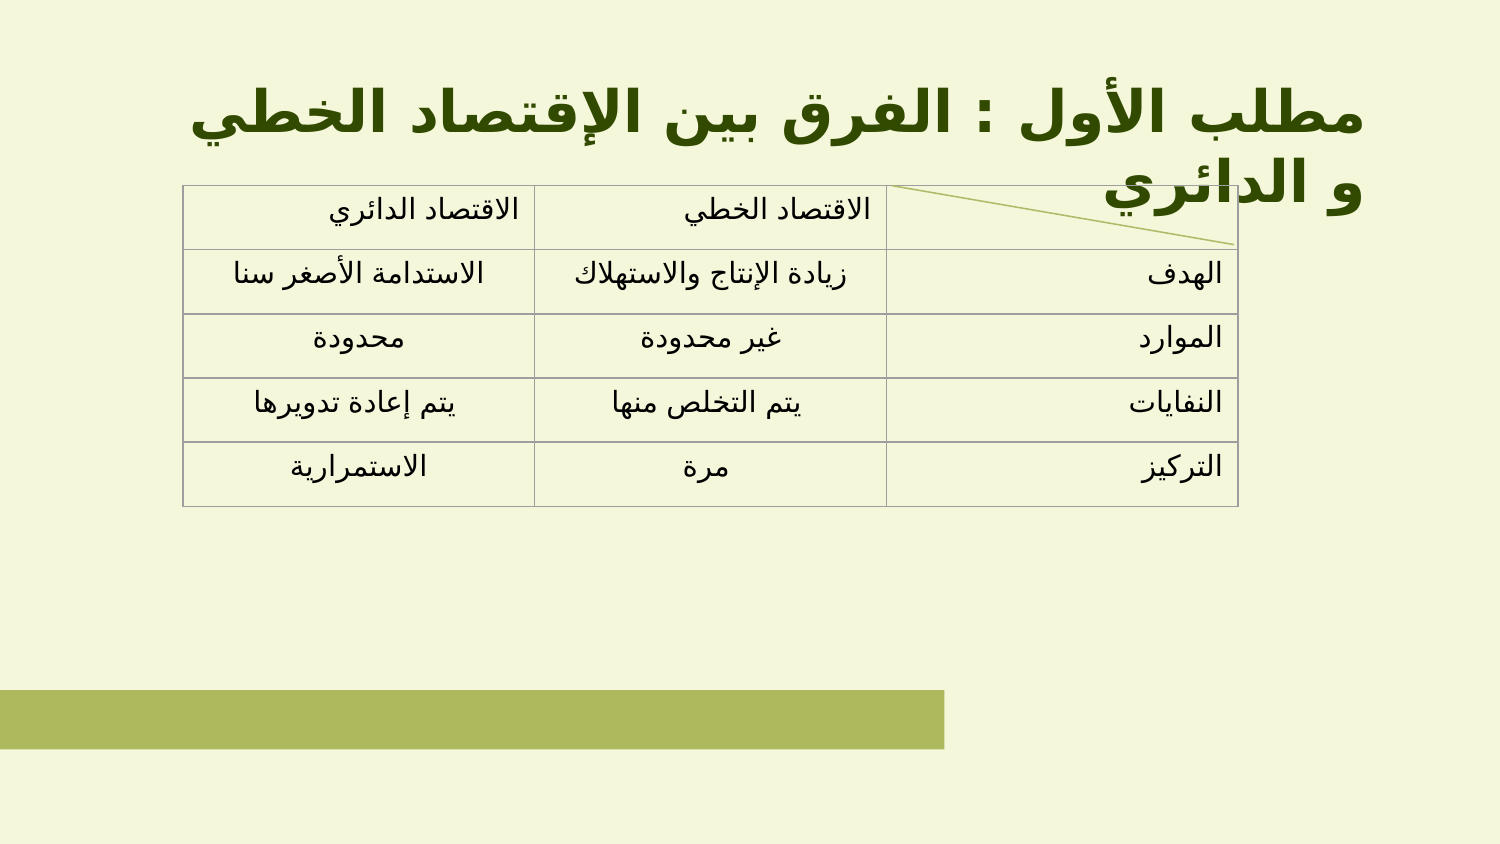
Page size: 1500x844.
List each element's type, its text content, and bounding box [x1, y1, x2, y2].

table_cell الاستدامة الأصغر سنا [184, 250, 534, 313]
table_cell مرة [535, 443, 886, 506]
table_cell محدودة [184, 315, 534, 377]
text_box [0, 690, 945, 750]
table_cell يتم التخلص منها [535, 379, 886, 441]
table_cell الهدف [887, 250, 1237, 313]
table_cell النفايات [887, 379, 1237, 441]
table_cell يتم إعادة تدويرها [184, 379, 534, 441]
table_cell الموارد [887, 315, 1237, 377]
table_cell الاستمرارية [184, 443, 534, 506]
table_header الاقتصاد الدائري [184, 186, 534, 249]
table_cell غير محدودة [535, 315, 886, 377]
table_cell زيادة الإنتاج والاستهلاك [535, 250, 886, 313]
table_header الاقتصاد الخطي [535, 186, 886, 249]
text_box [891, 185, 1235, 245]
table_cell التركيز [887, 443, 1237, 506]
title مطلب الأول : الفرق بين الإقتصاد الخطي و الدائري [118, 59, 1382, 154]
